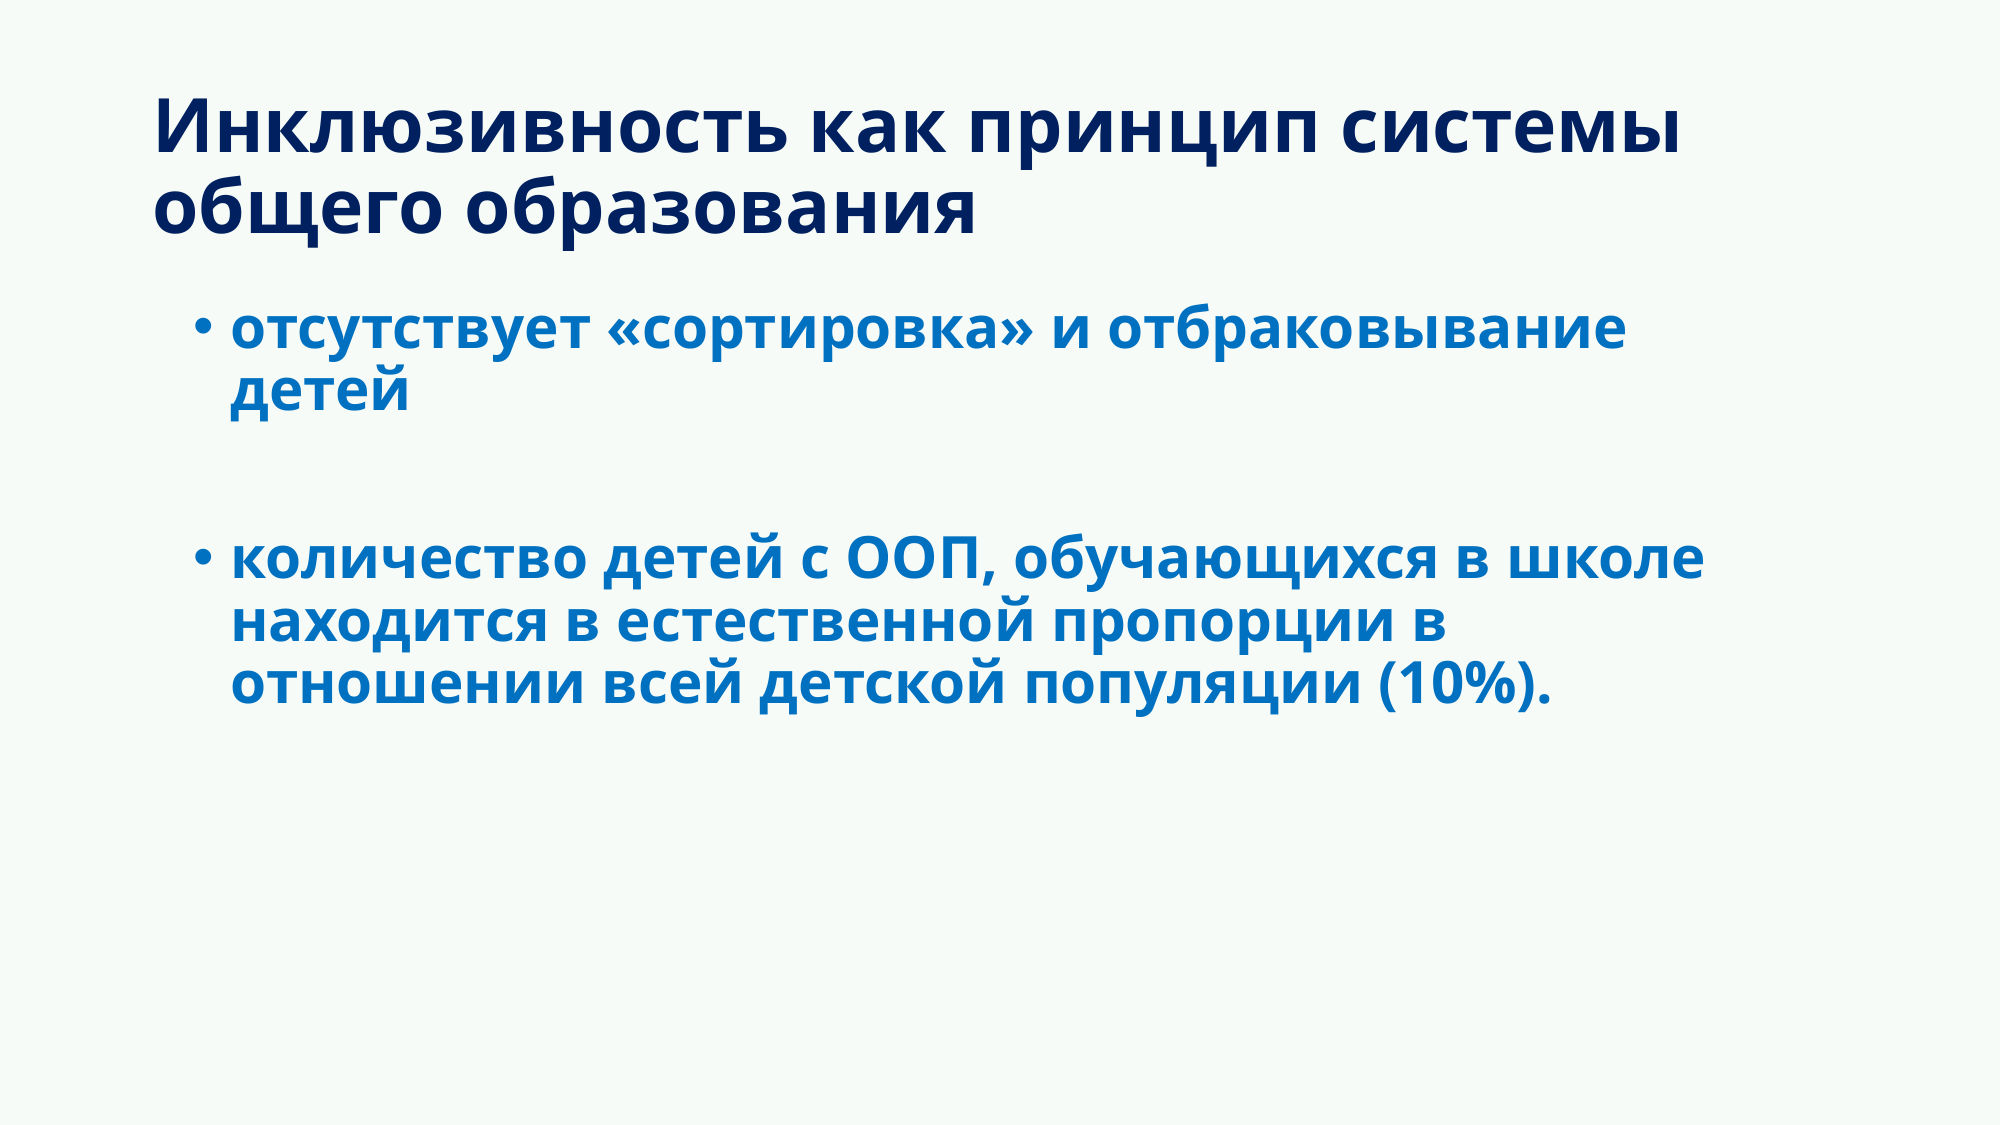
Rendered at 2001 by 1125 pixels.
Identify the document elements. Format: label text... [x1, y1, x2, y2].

title Инклюзивность как принцип системы общего образования [137, 59, 1863, 278]
list отсутствует «сортировка» и отбраковывание детей количество детей с ООП, обучающихся в школе находится в естественной пропорции в отношении всей детской популяции (10%). [178, 290, 1738, 979]
